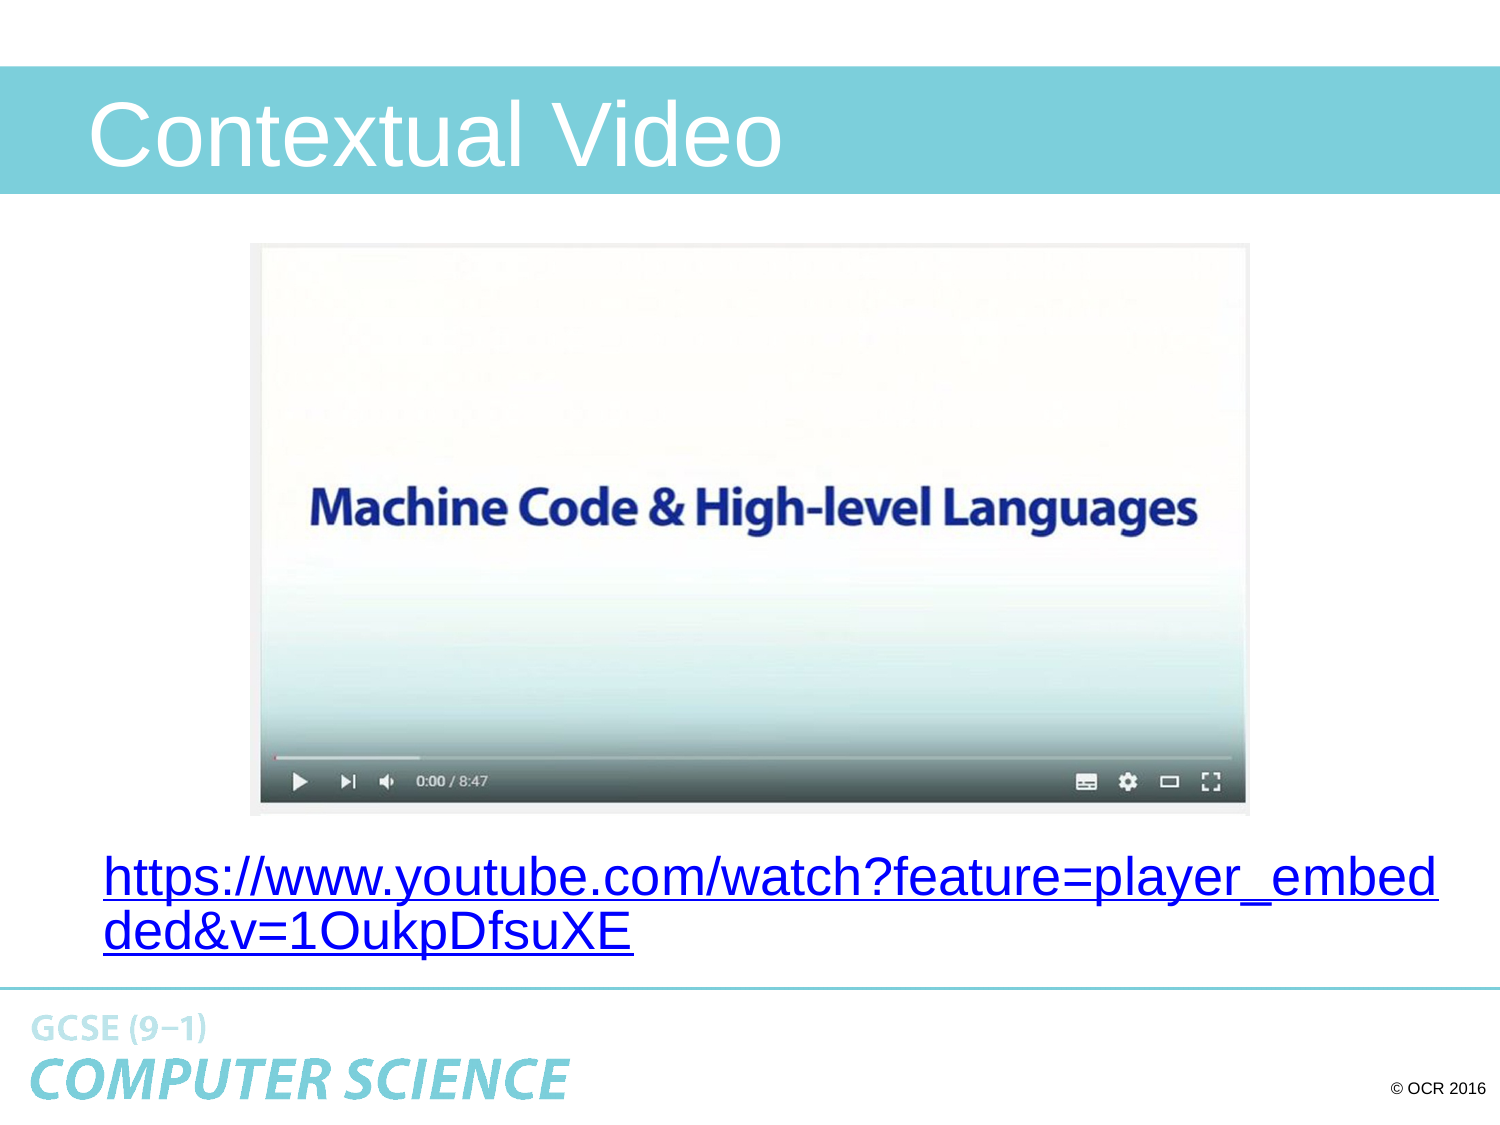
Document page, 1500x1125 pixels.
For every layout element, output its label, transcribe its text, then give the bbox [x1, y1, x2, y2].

title Contextual Video [0, 66, 1500, 194]
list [250, 243, 1250, 816]
text_box https://www.youtube.com/watch?feature=player_embedded&v=1OukpDfsuXE [88, 834, 1483, 914]
picture [0, 987, 1500, 1124]
